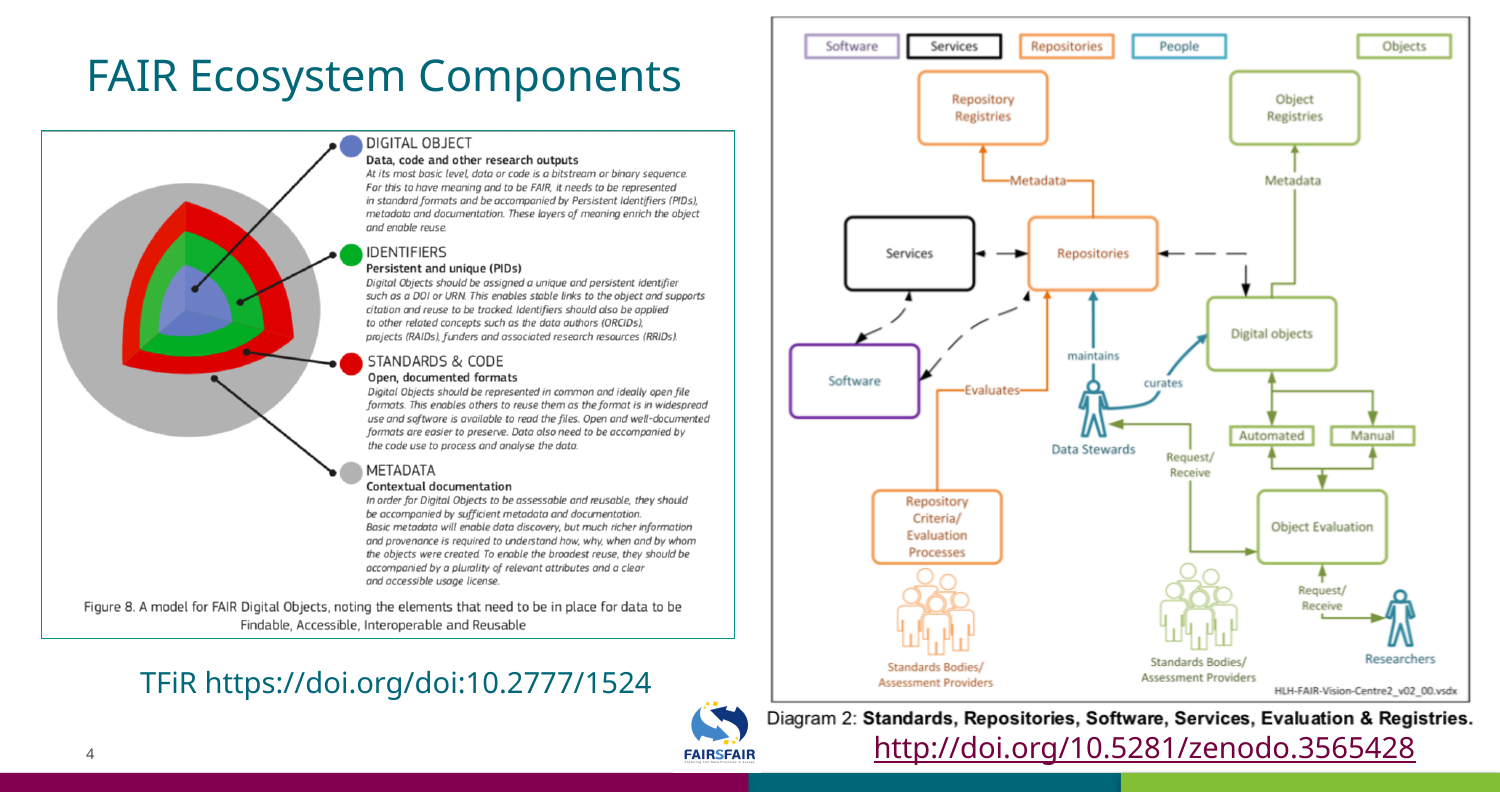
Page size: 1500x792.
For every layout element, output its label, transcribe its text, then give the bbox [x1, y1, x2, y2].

picture [672, 692, 762, 774]
title FAIR Ecosystem Components [75, 8, 748, 141]
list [752, 5, 1492, 737]
text_box TFiR https://doi.org/doi:10.2777/1524 [125, 657, 667, 708]
picture [41, 130, 735, 640]
text_box http://doi.org/10.5281/zenodo.3565428 [858, 722, 1500, 777]
slide_number 4 [75, 736, 181, 773]
